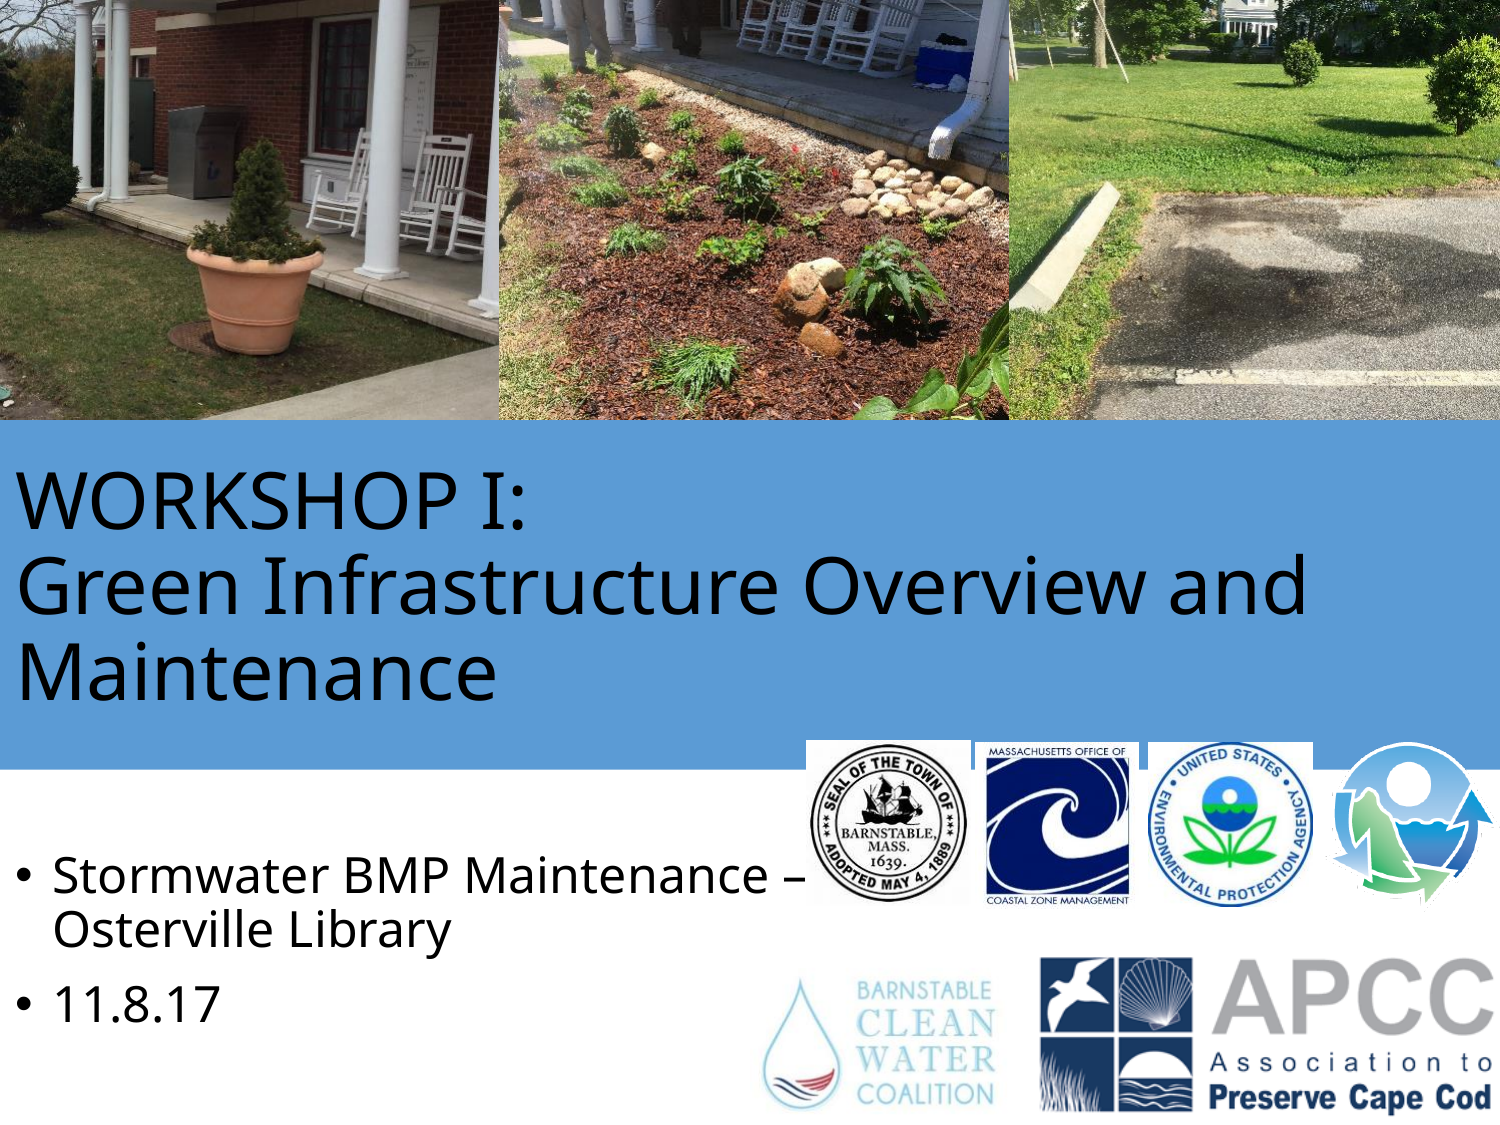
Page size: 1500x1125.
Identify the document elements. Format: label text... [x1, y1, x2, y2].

picture [806, 740, 972, 906]
picture [0, 0, 1500, 420]
picture [974, 742, 1139, 909]
picture [1148, 535, 1500, 914]
picture [1029, 944, 1500, 1125]
subtitle Stormwater BMP Maintenance – Osterville Library 11.8.17 [0, 842, 853, 1125]
picture [749, 952, 1021, 1118]
title WORKSHOP I: Green Infrastructure Overview and Maintenance [0, 420, 1500, 770]
